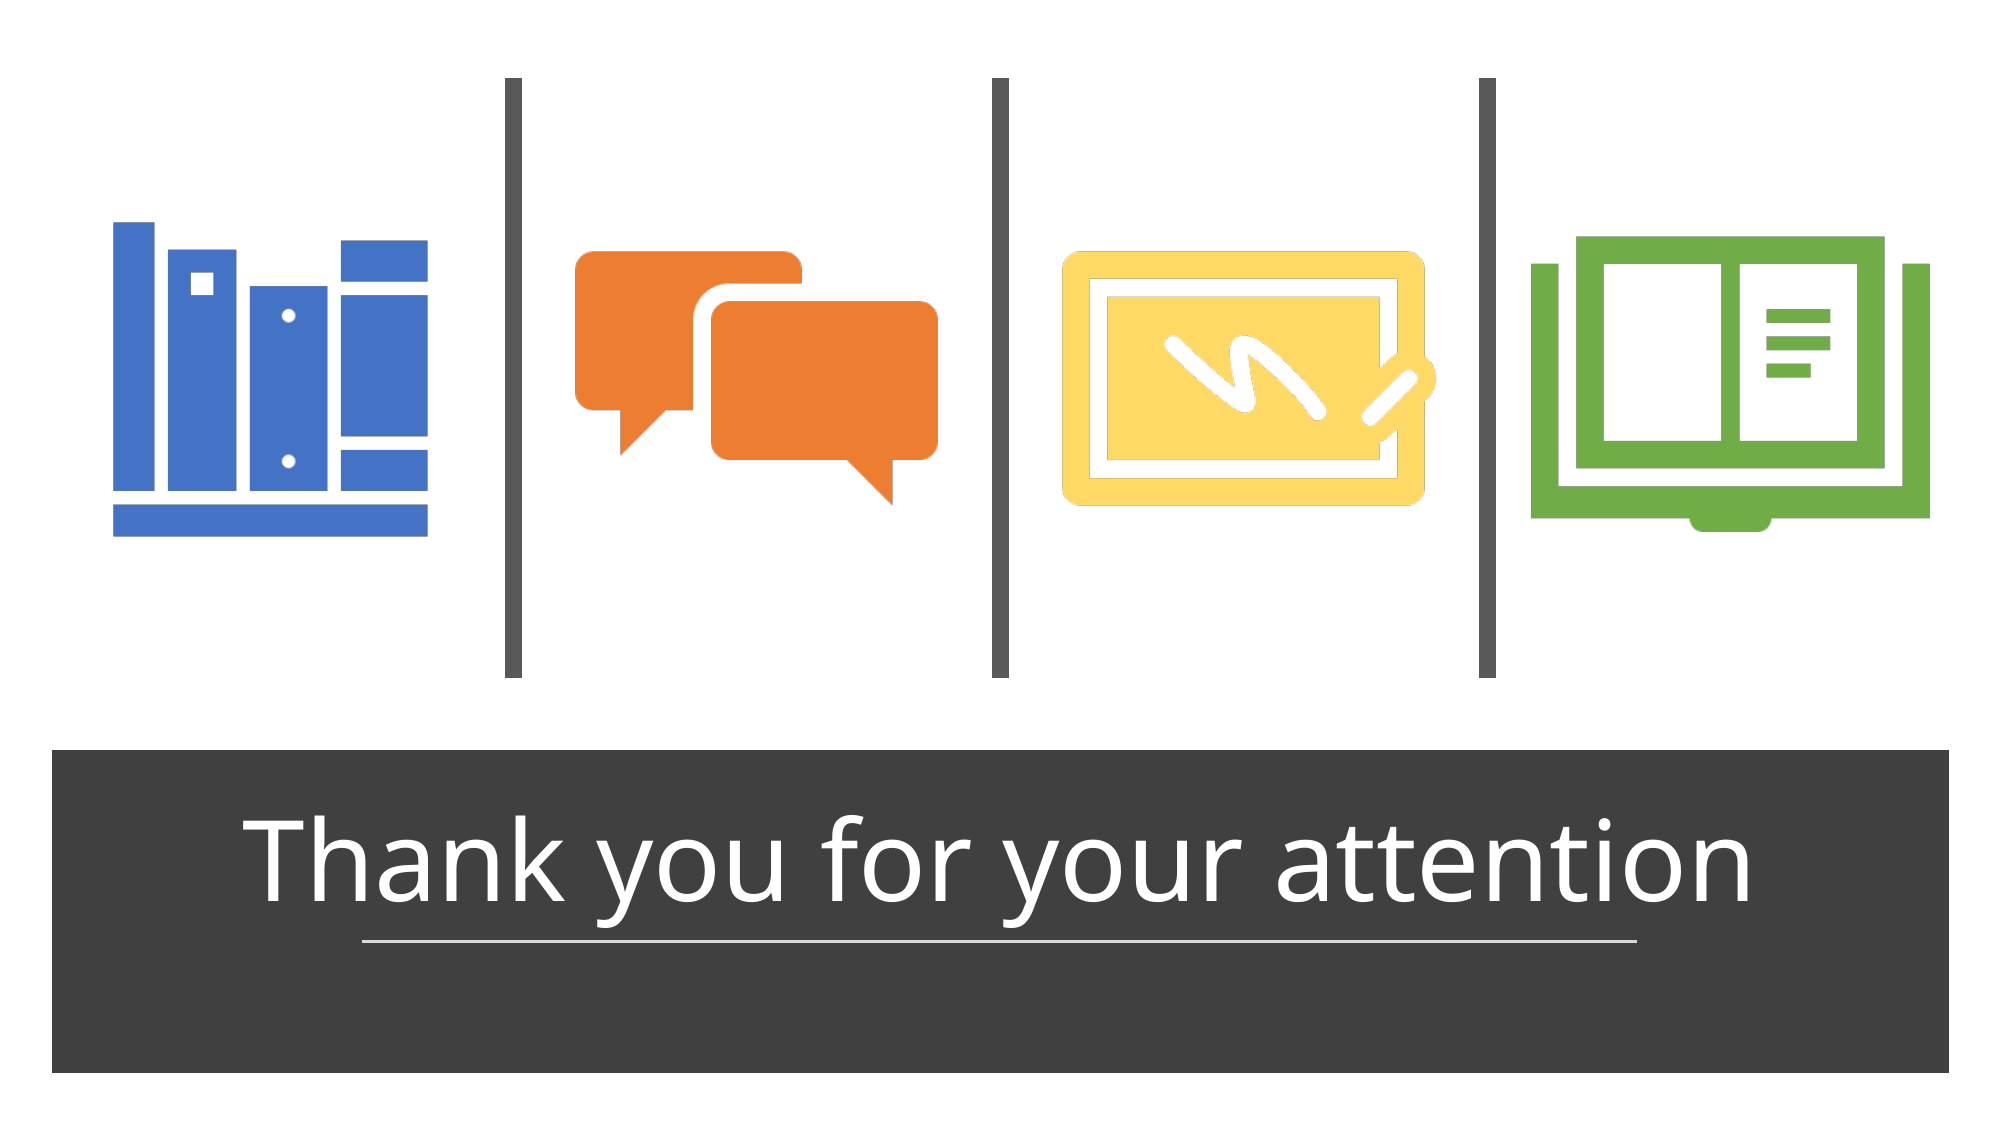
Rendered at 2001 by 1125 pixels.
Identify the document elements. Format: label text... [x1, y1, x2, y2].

picture [539, 160, 975, 596]
picture [52, 160, 489, 598]
picture [1513, 164, 1949, 600]
title Thank you for your attention [86, 780, 1914, 933]
text_box [61, 760, 1939, 1063]
picture [1026, 160, 1462, 596]
